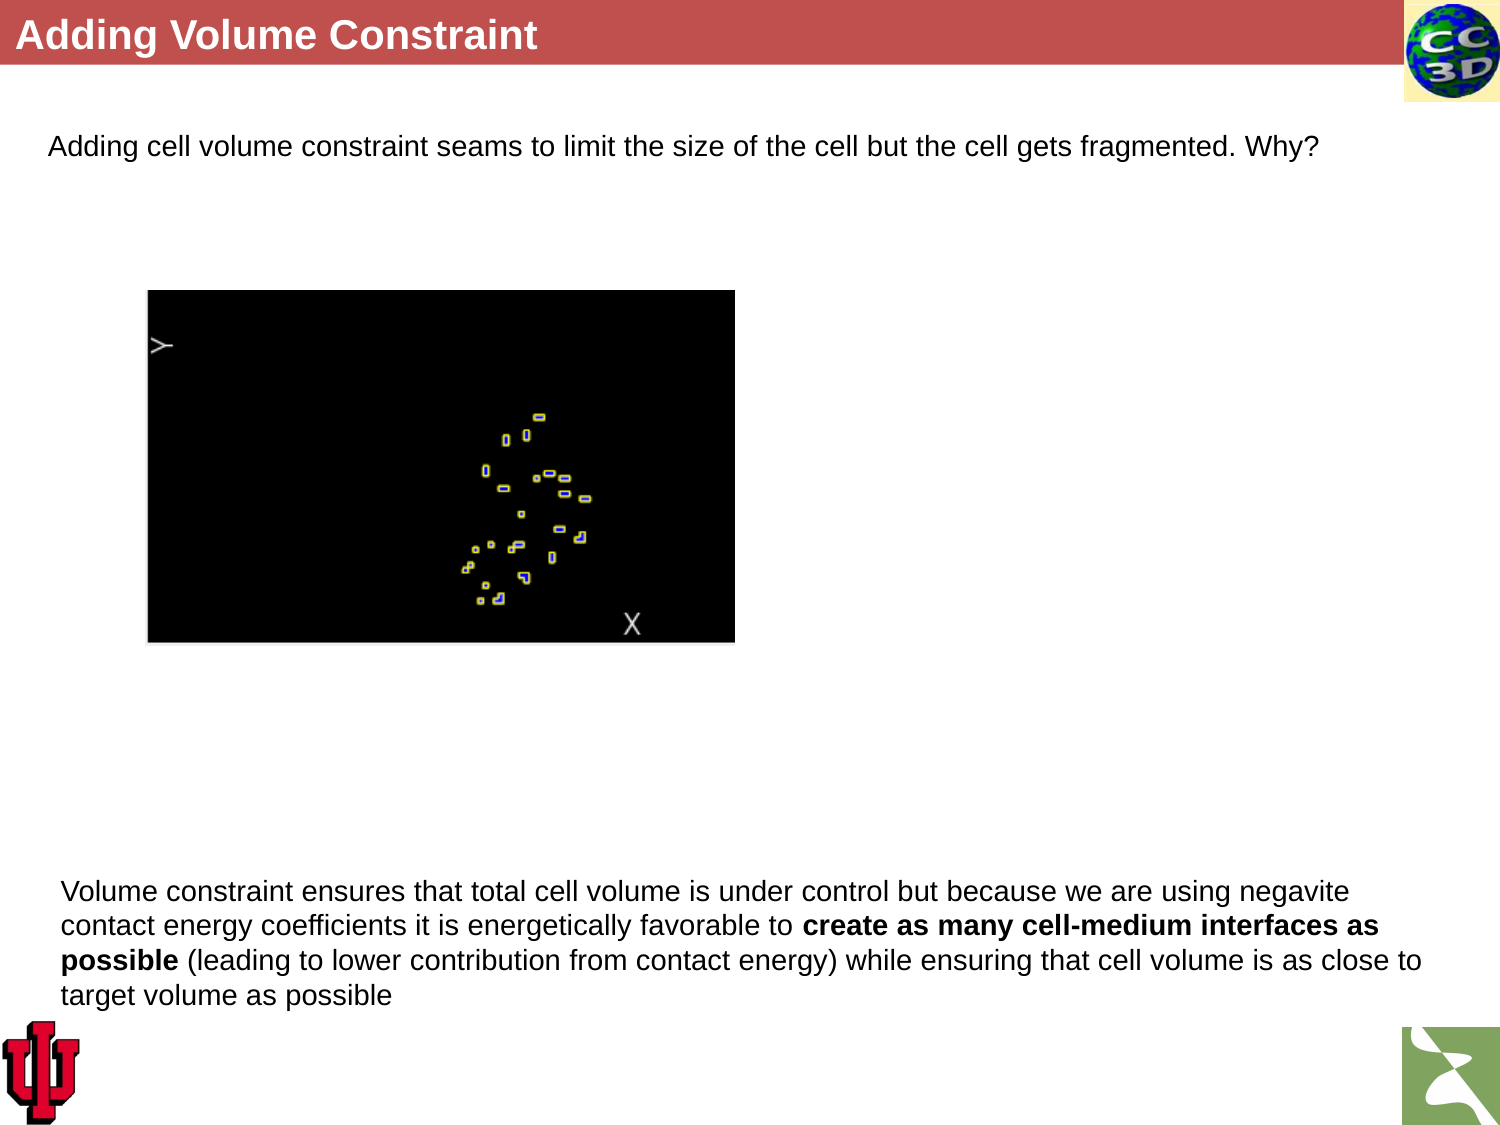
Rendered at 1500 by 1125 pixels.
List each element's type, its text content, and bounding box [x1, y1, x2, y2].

text_box Volume constraint ensures that total cell volume is under control but because we are using negavite contact energy coefficients it is energetically favorable to create as many cell-medium interfaces as possible (leading to lower contribution from contact energy) while ensuring that cell volume is as close to target volume as possible [45, 864, 1459, 1019]
text_box Adding cell volume constraint seams to limit the size of the cell but the cell gets fragmented. Why? [33, 120, 1500, 170]
picture [1404, 0, 1500, 103]
picture [144, 290, 735, 646]
text_box Adding Volume Constraint [0, 0, 1403, 65]
picture [1402, 1027, 1500, 1125]
picture [0, 1020, 80, 1125]
